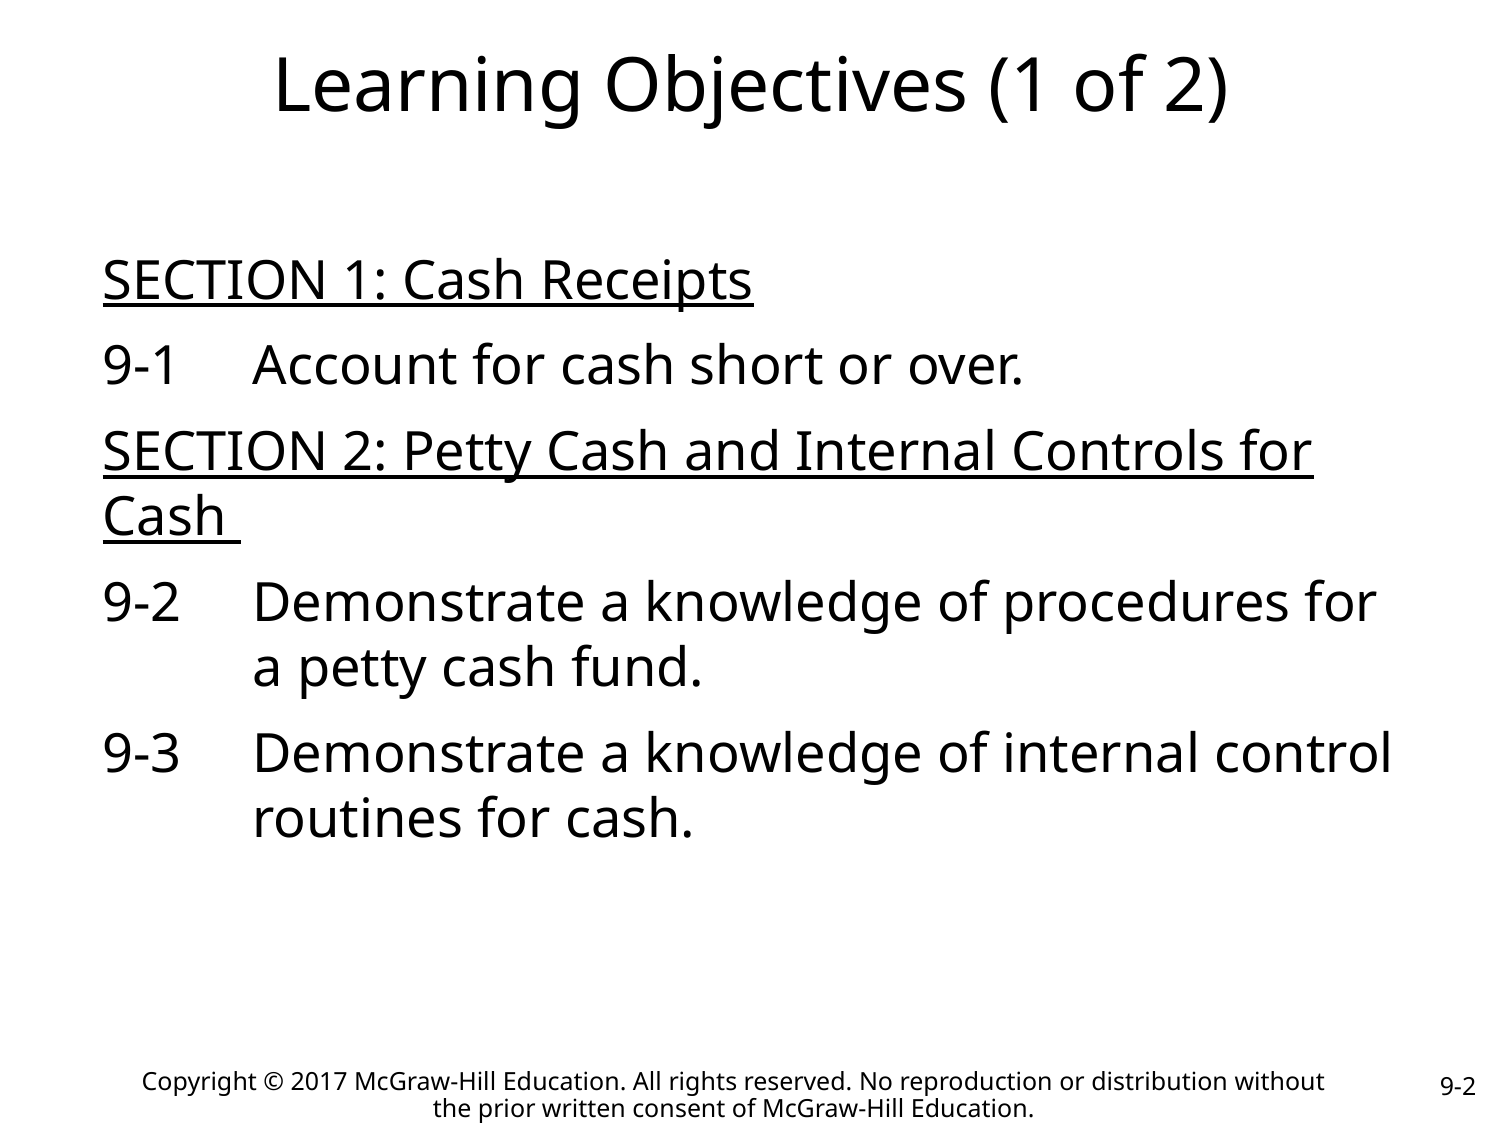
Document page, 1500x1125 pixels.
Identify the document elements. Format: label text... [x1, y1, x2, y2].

list SECTION 1: Cash Receipts 9-1 Account for cash short or over. SECTION 2: Petty Cash and Internal Controls for Cash 9-2 Demonstrate a knowledge of procedures for a petty cash fund. 9-3 Demonstrate a knowledge of internal control routines for cash. [87, 237, 1425, 969]
title Learning Objectives (1 of 2) [39, 0, 1463, 175]
